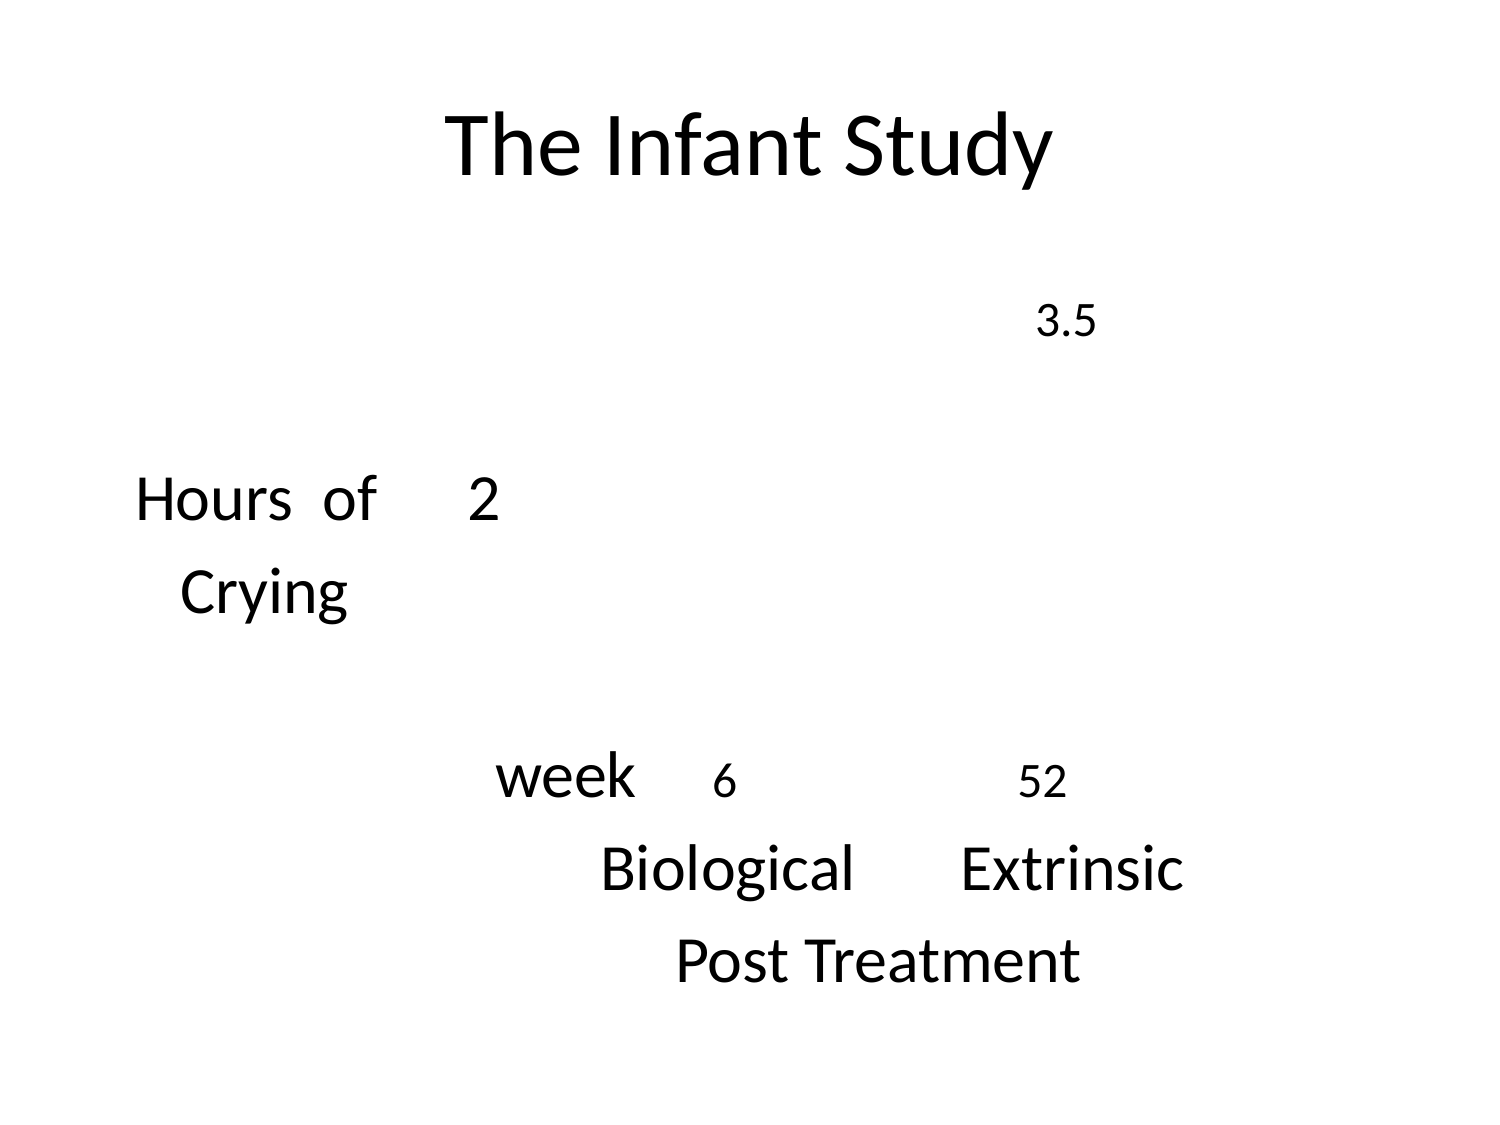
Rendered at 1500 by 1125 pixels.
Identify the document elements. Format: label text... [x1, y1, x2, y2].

title The Infant Study [75, 45, 1425, 233]
list 3.5 Hours of 2 Crying week 6 52 Biological Extrinsic Post Treatment [75, 262, 1425, 1005]
